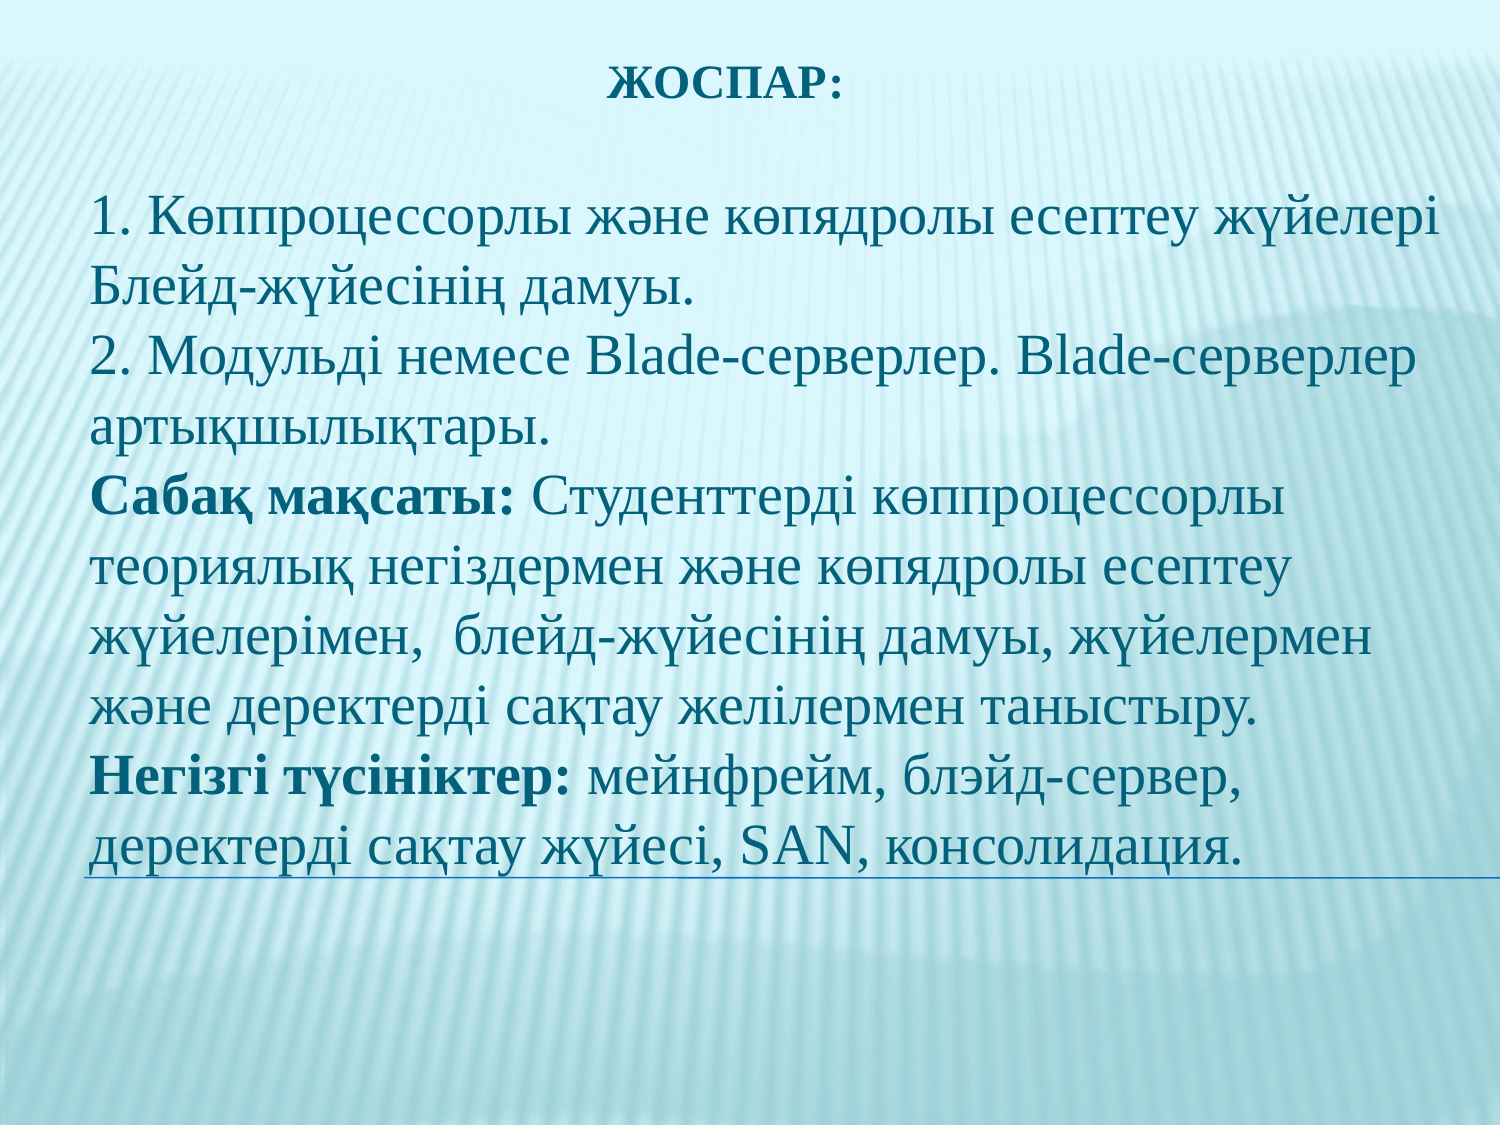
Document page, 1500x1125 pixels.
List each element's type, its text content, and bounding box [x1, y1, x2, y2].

title Жоспар: [0, 42, 1500, 173]
subtitle 1. Көппроцессорлы және көпядролы есептеу жүйелері Блейд-жүйесінің дамуы. 2. Модульді немесе Blade-серверлер. Blade-серверлер артықшылықтары. Сабақ мақсаты: Студенттерді көппроцессорлы теориялық негіздермен және көпядролы есептеу жүйелерімен, блейд-жүйесінің дамуы, жүйелермен және деректерді сақтау желілермен таныстыру. Негізгі түсініктер: мейнфрейм, блэйд-сервер, деректерді сақтау жүйесі, SAN, консолидация. [0, 302, 1500, 1024]
